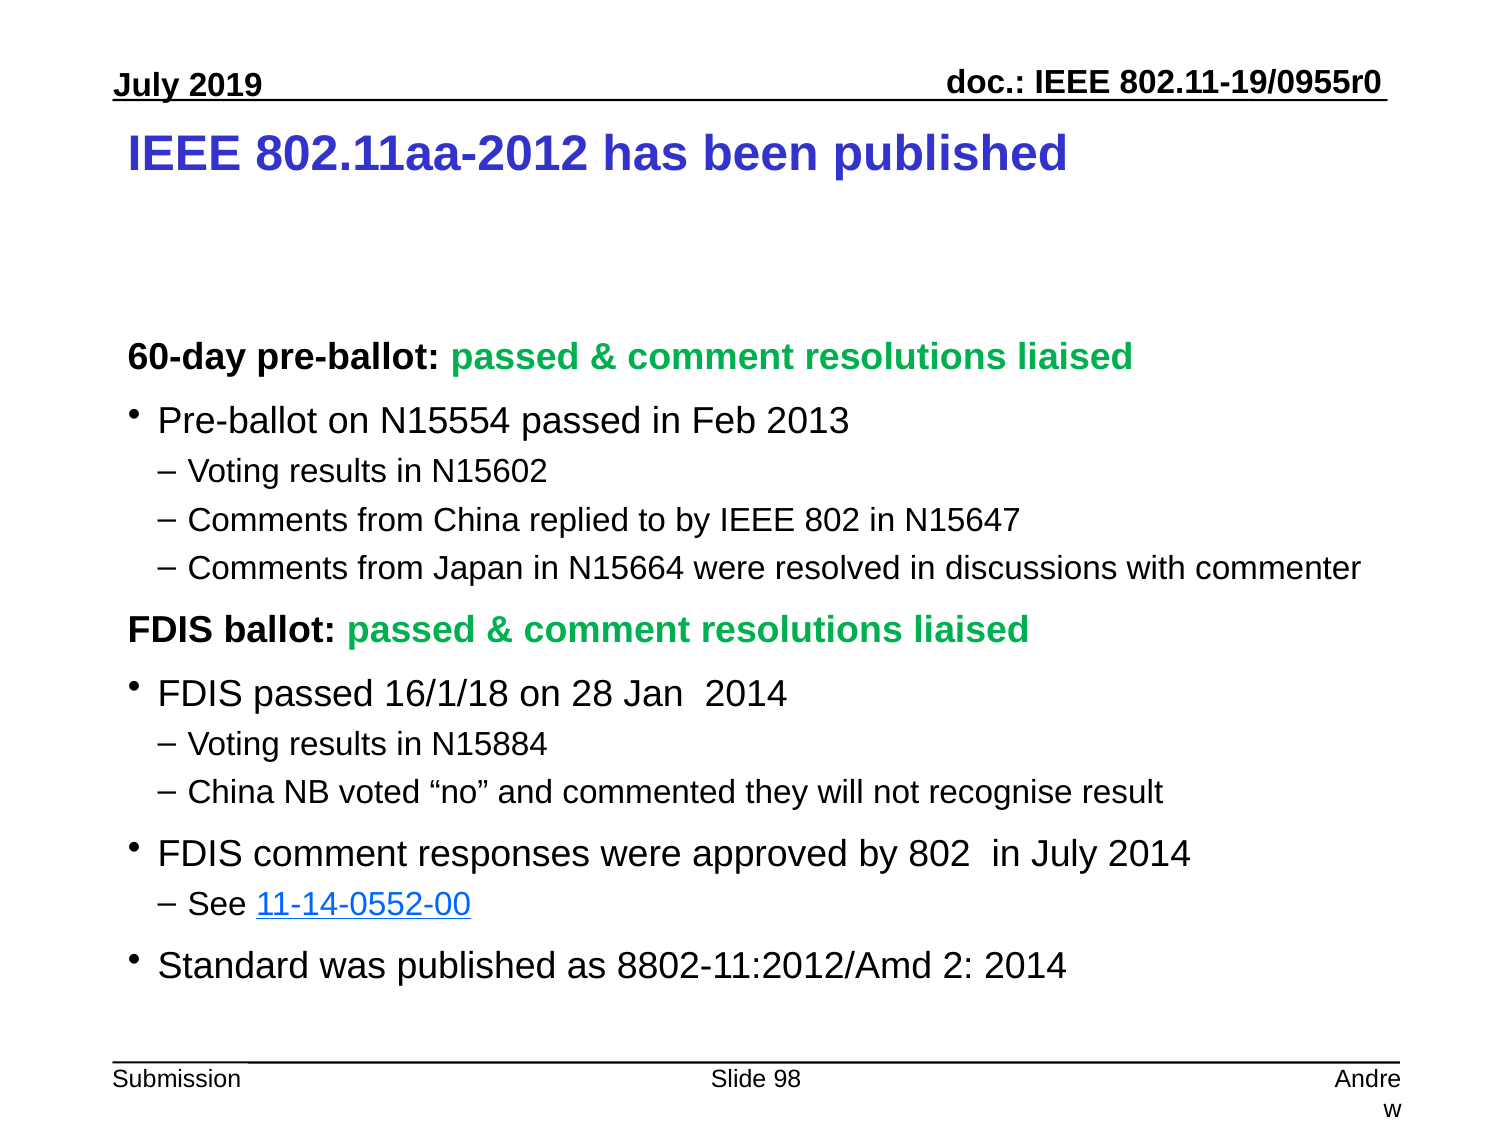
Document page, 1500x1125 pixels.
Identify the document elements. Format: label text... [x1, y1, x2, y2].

footer Andrew Myles, Cisco [1320, 1061, 1402, 1093]
slide_number Slide 98 [709, 1061, 803, 1093]
list 60-day pre-ballot: passed & comment resolutions liaised Pre-ballot on N15554 passed in Feb 2013 Voting results in N15602 Comments from China replied to by IEEE 802 in N15647 Comments from Japan in N15664 were resolved in discussions with commenter FDIS ballot: passed & comment resolutions liaised FDIS passed 16/1/18 on 28 Jan 2014 Voting results in N15884 China NB voted “no” and commented they will not recognise result FDIS comment responses were approved by 802 in July 2014 See 11-14-0552-00 Standard was published as 8802-11:2012/Amd 2: 2014 [112, 324, 1388, 1000]
title IEEE 802.11aa-2012 has been published [112, 112, 1500, 288]
